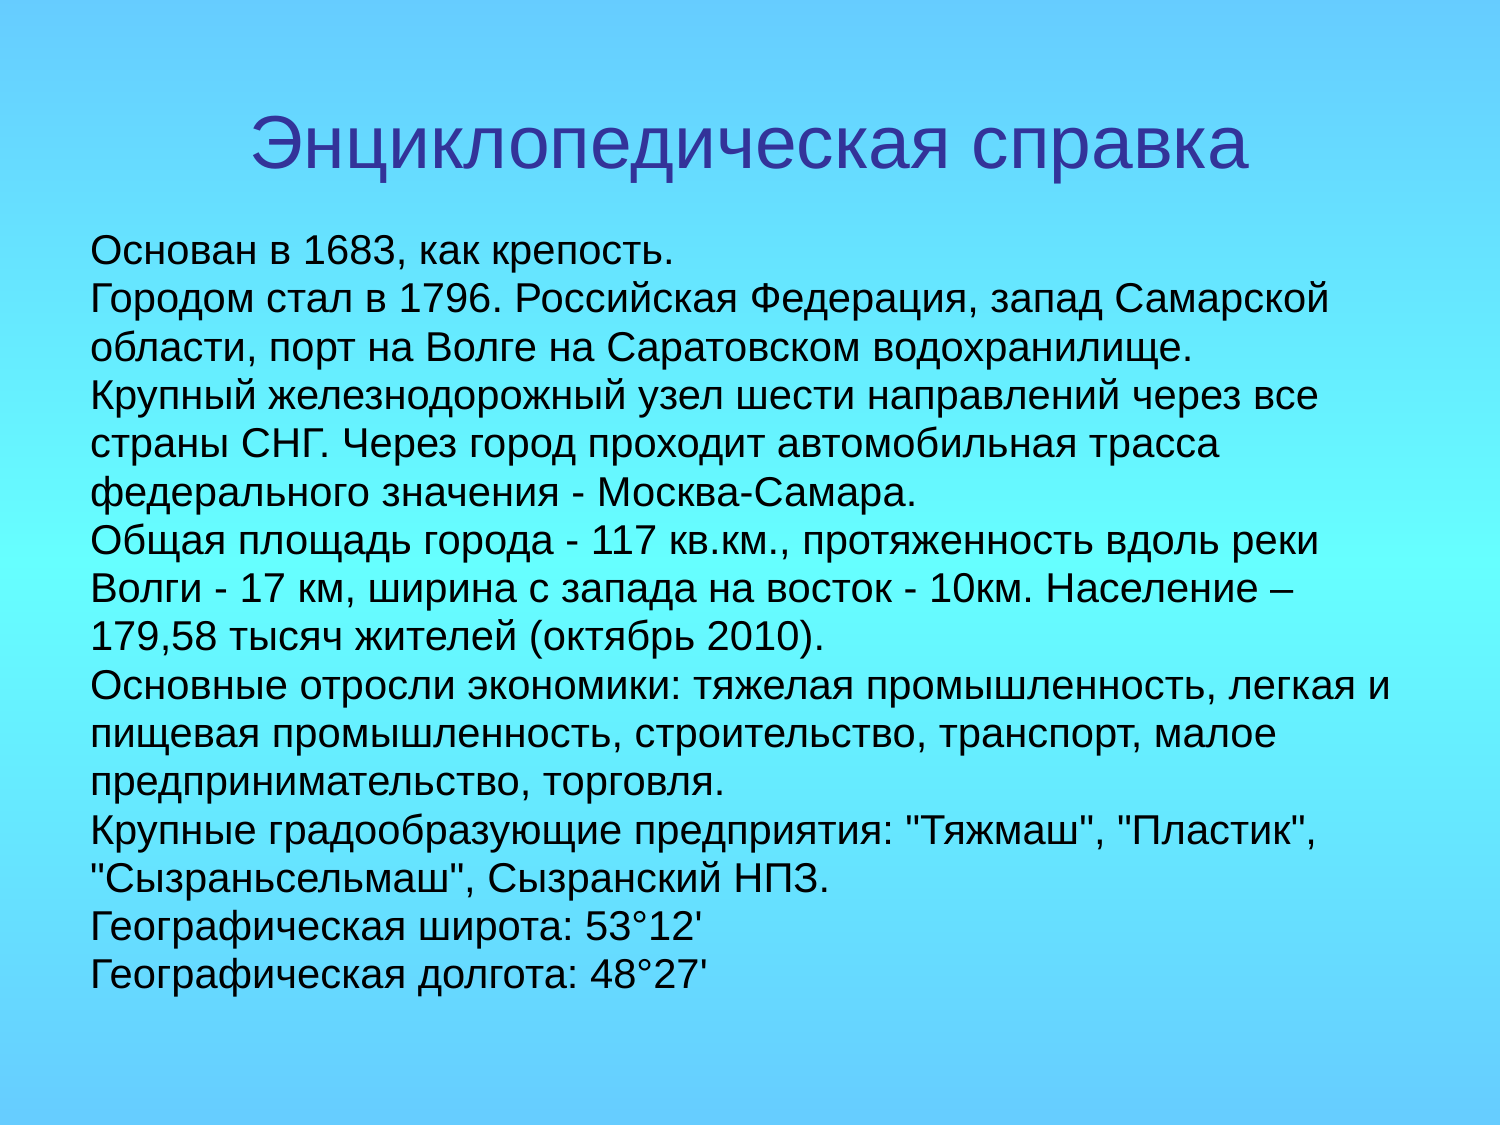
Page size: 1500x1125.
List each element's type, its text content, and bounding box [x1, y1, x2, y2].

title Энциклопедическая справка [74, 44, 1426, 224]
list Основан в 1683, как крепость. Городом стал в 1796. Российская Федерация, запад Самарской области, порт на Волге на Саратовском водохранилище. Крупный железнодорожный узел шести направлений через все страны СНГ. Через город проходит автомобильная трасса федерального значения - Москва-Самара. Общая площадь города - 117 кв.км., протяженность вдоль реки Волги - 17 км, ширина с запада на восток - 10км. Население – 179,58 тысяч жителей (октябрь 2010). Основные отросли экономики: тяжелая промышленность, легкая и пищевая промышленность, строительство, транспорт, малое предпринимательство, торговля. Крупные градообразующие предприятия: "Тяжмаш", "Пластик", "Сызраньсельмаш", Сызранский НПЗ. Географическая широта: 53°12' Географическая долгота: 48°27' [74, 224, 1426, 1026]
